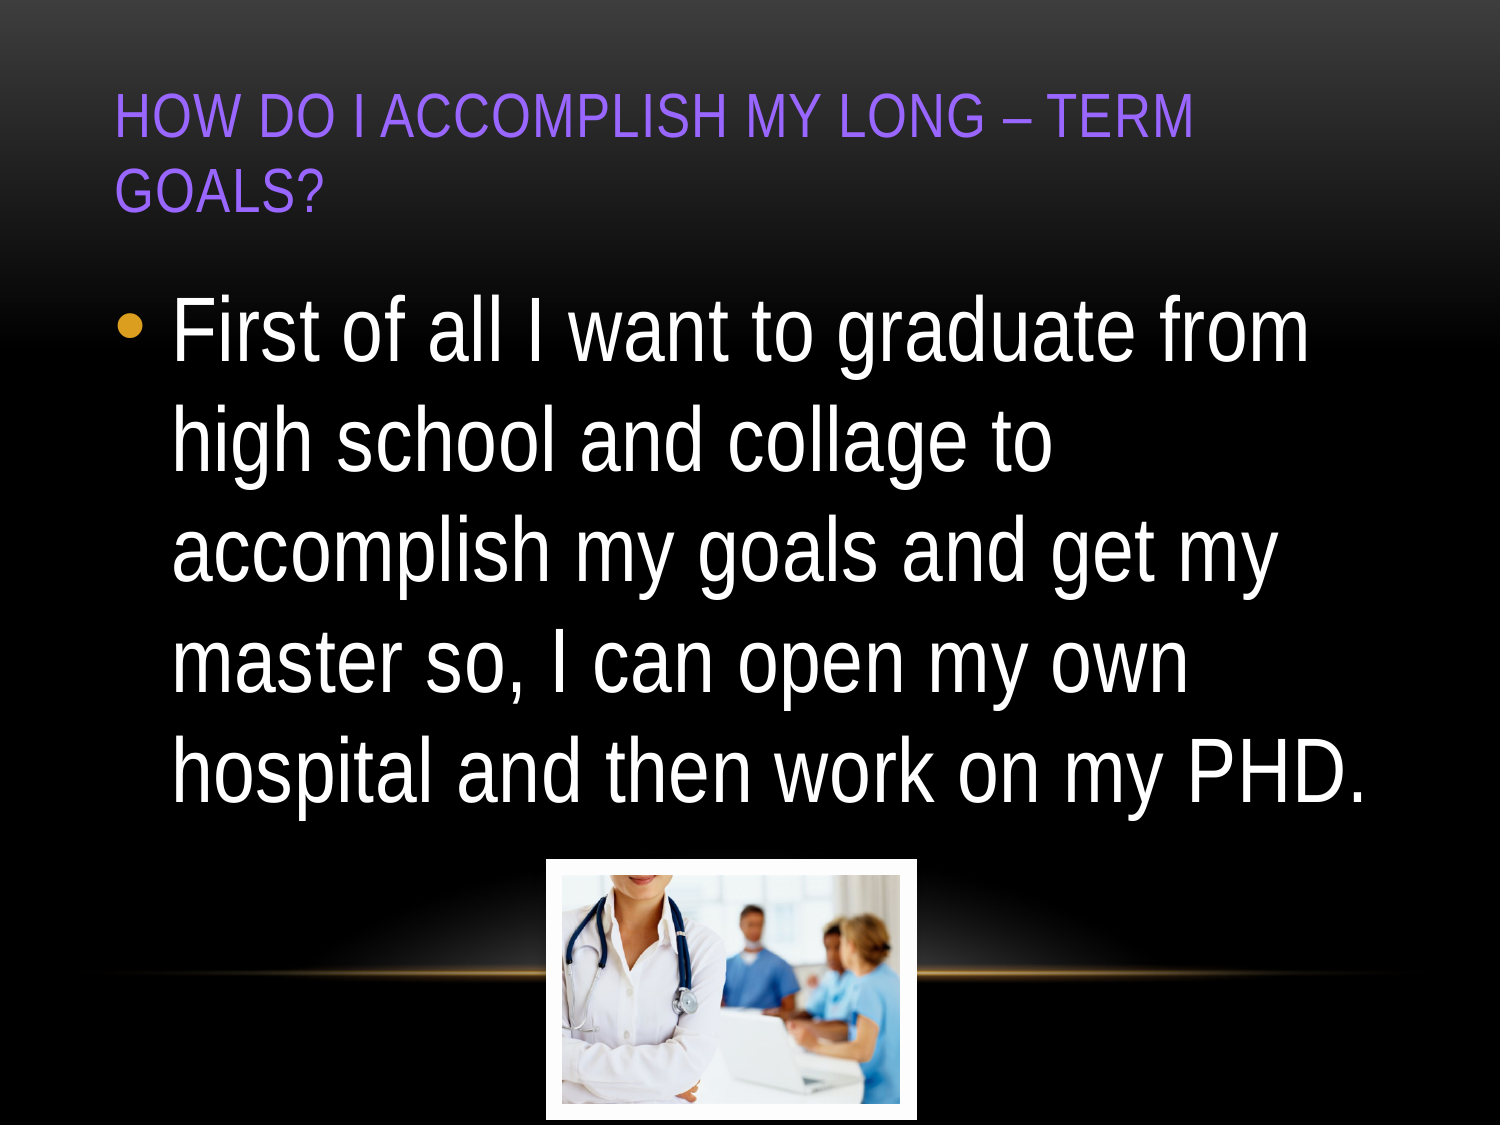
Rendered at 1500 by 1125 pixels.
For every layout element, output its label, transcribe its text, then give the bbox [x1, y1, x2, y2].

picture [0, 0, 1500, 1125]
list First of all I want to graduate from high school and collage to accomplish my goals and get my master so, I can open my own hospital and then work on my PHD. [99, 262, 1400, 938]
title HOW DO I ACCOMPLISH MY LONG – TERM GOALS? [99, 45, 1400, 233]
